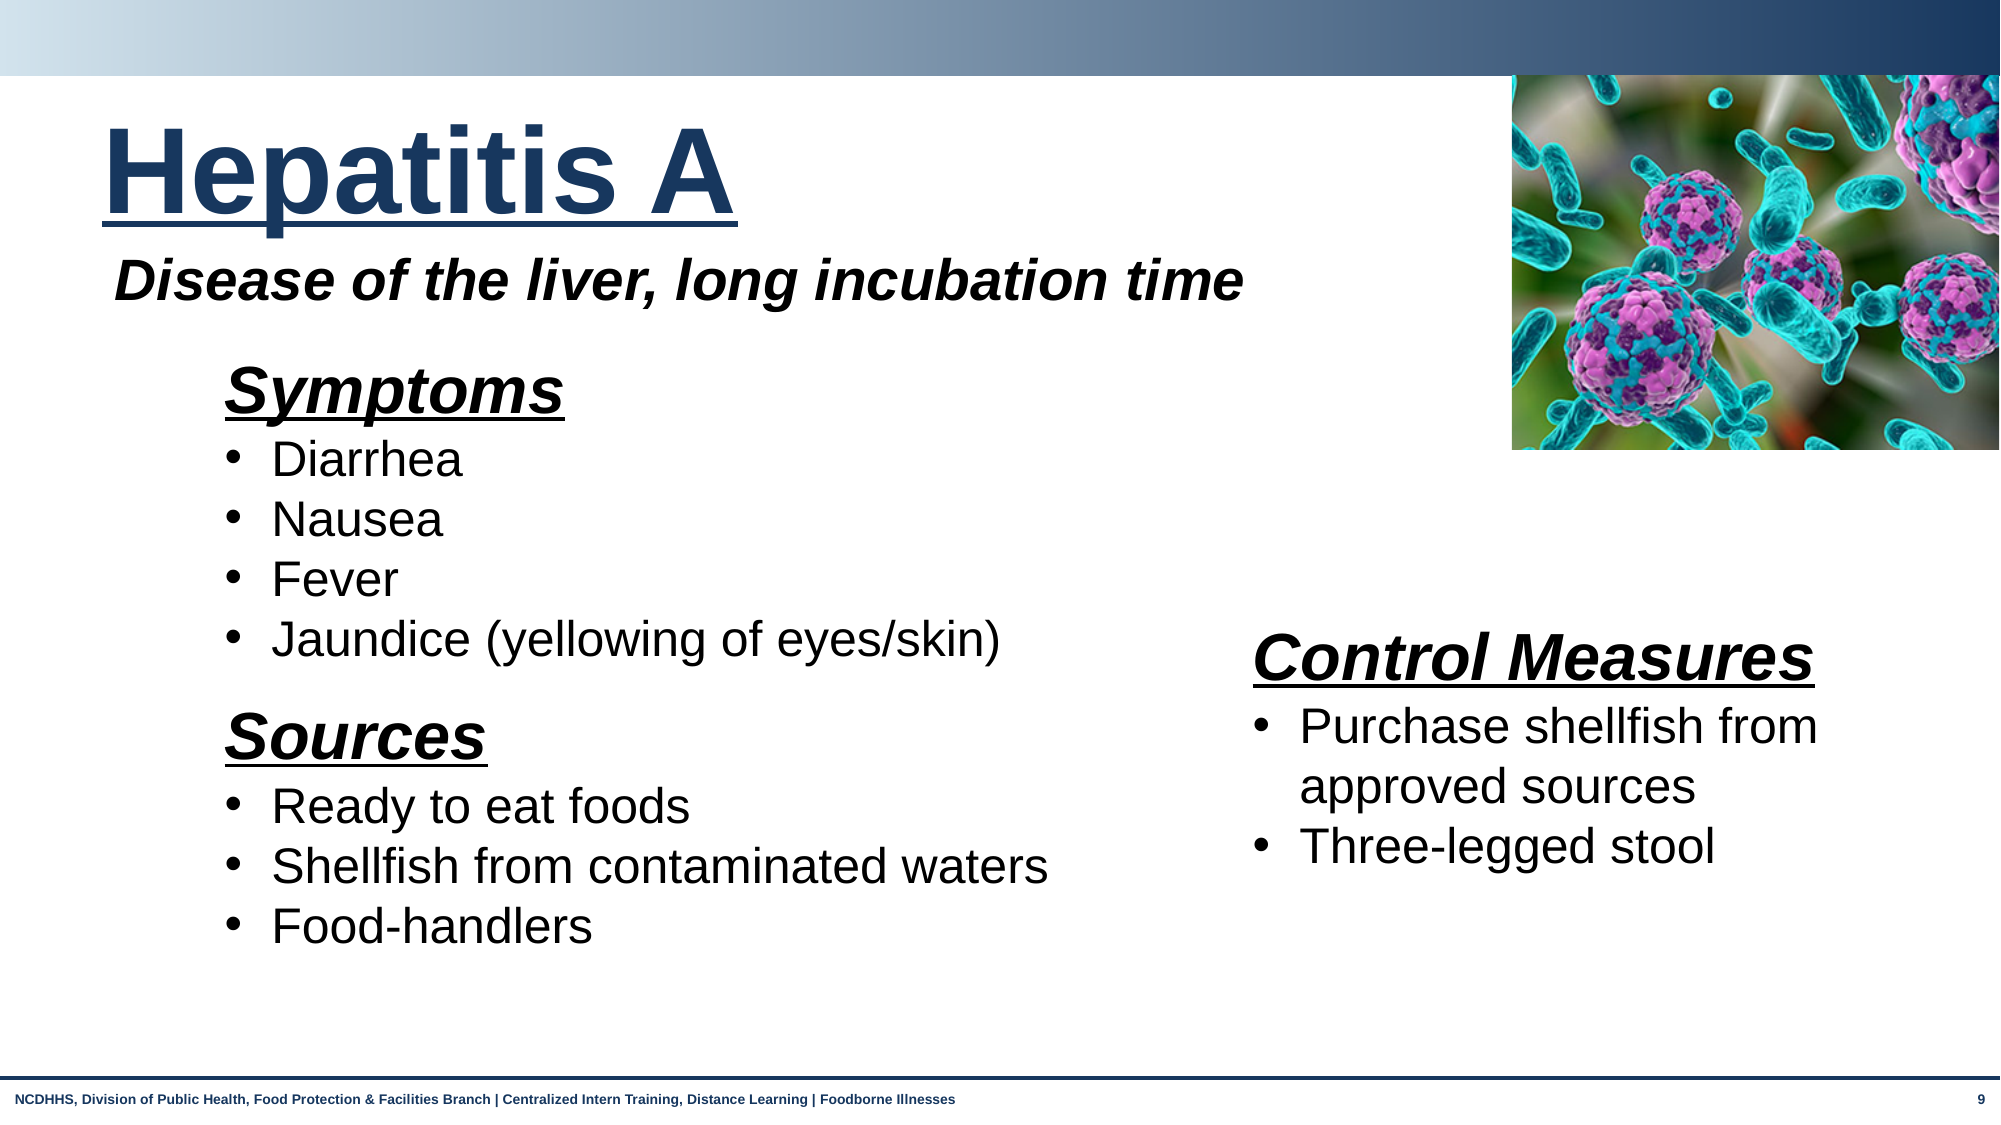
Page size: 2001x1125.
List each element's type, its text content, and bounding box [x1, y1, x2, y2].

text_box Symptoms Diarrhea​ Nausea​ Fever​ Jaundice (yellowing of eyes/skin) [209, 338, 1039, 674]
picture [1511, 74, 2000, 450]
title Hepatitis A [87, 100, 1015, 249]
text_box Sources Ready to eat foods​ Shellfish from contaminated waters​ Food-handlers [209, 685, 1137, 961]
text_box Disease of the liver, long incubation time [99, 242, 1288, 331]
text_box Control Measures Purchase shellfish from approved sources​ Three-legged stool [1237, 606, 1862, 882]
